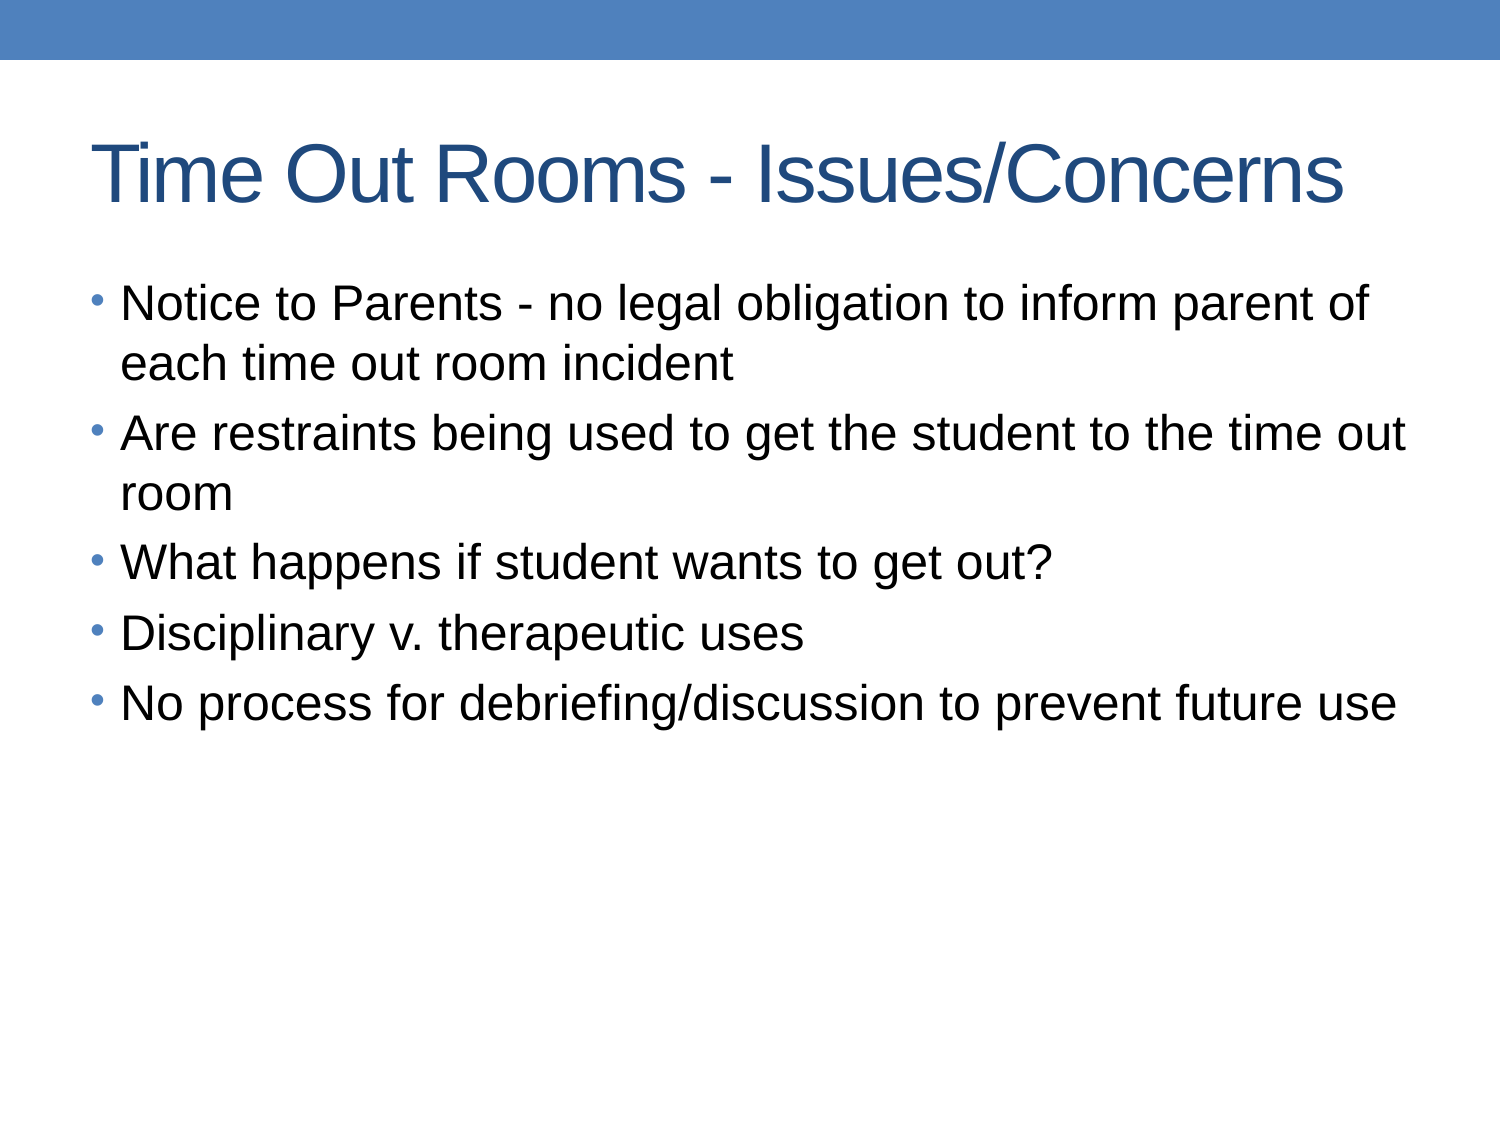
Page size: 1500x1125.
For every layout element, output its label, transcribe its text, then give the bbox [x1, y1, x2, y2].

title Time Out Rooms - Issues/Concerns [75, 87, 1425, 250]
list Notice to Parents - no legal obligation to inform parent of each time out room incident Are restraints being used to get the student to the time out room What happens if student wants to get out? Disciplinary v. therapeutic uses No process for debriefing/discussion to prevent future use [75, 262, 1425, 1063]
